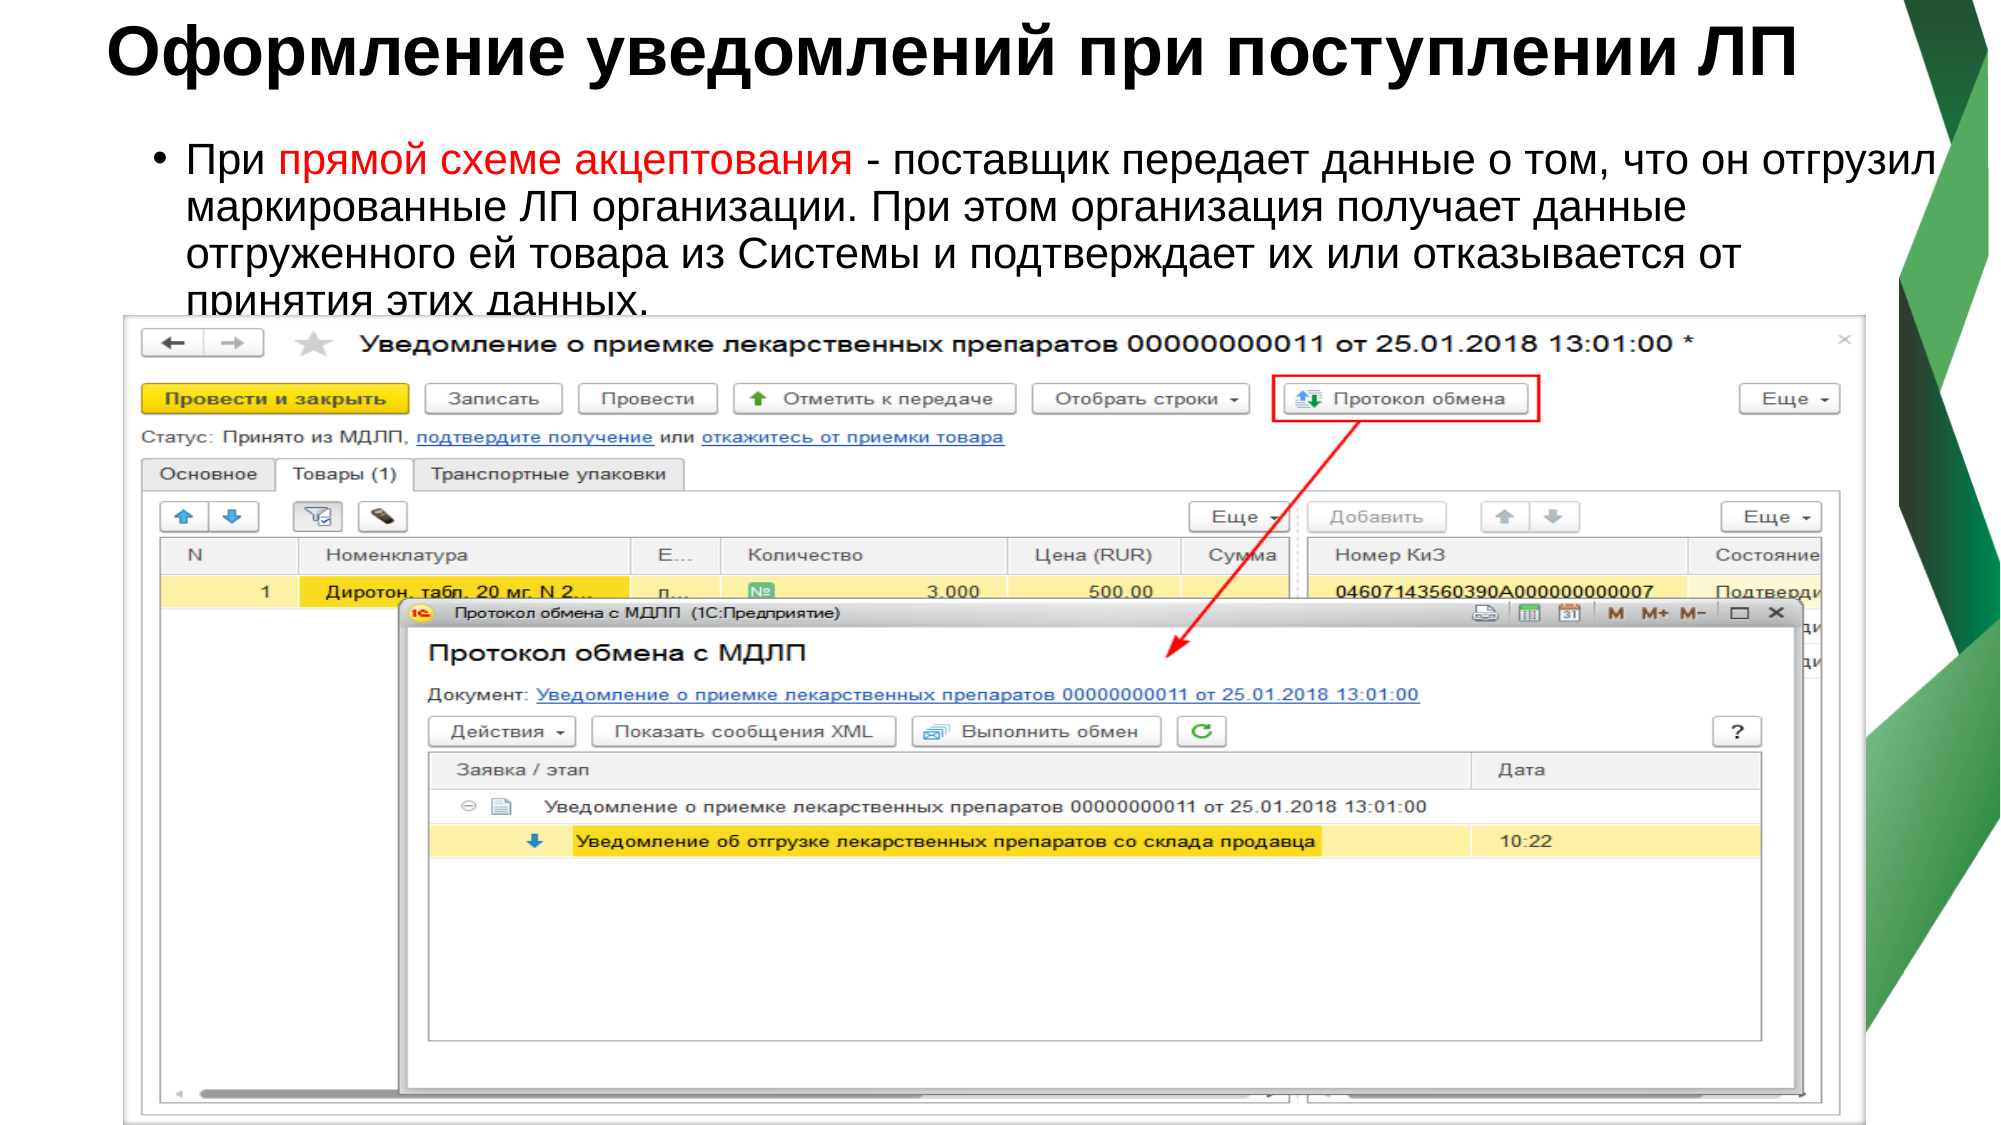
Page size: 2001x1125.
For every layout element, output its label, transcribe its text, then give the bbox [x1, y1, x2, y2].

list При прямой схеме акцептования - поставщик передает данные о том, что он отгрузил маркированные ЛП организации. При этом организация получает данные отгруженного ей товара из Системы и подтверждает их или отказывается от принятия этих данных. [137, 128, 1959, 334]
title Оформление уведомлений при поступлении ЛП [91, 1, 1817, 188]
picture [123, 0, 2001, 1125]
